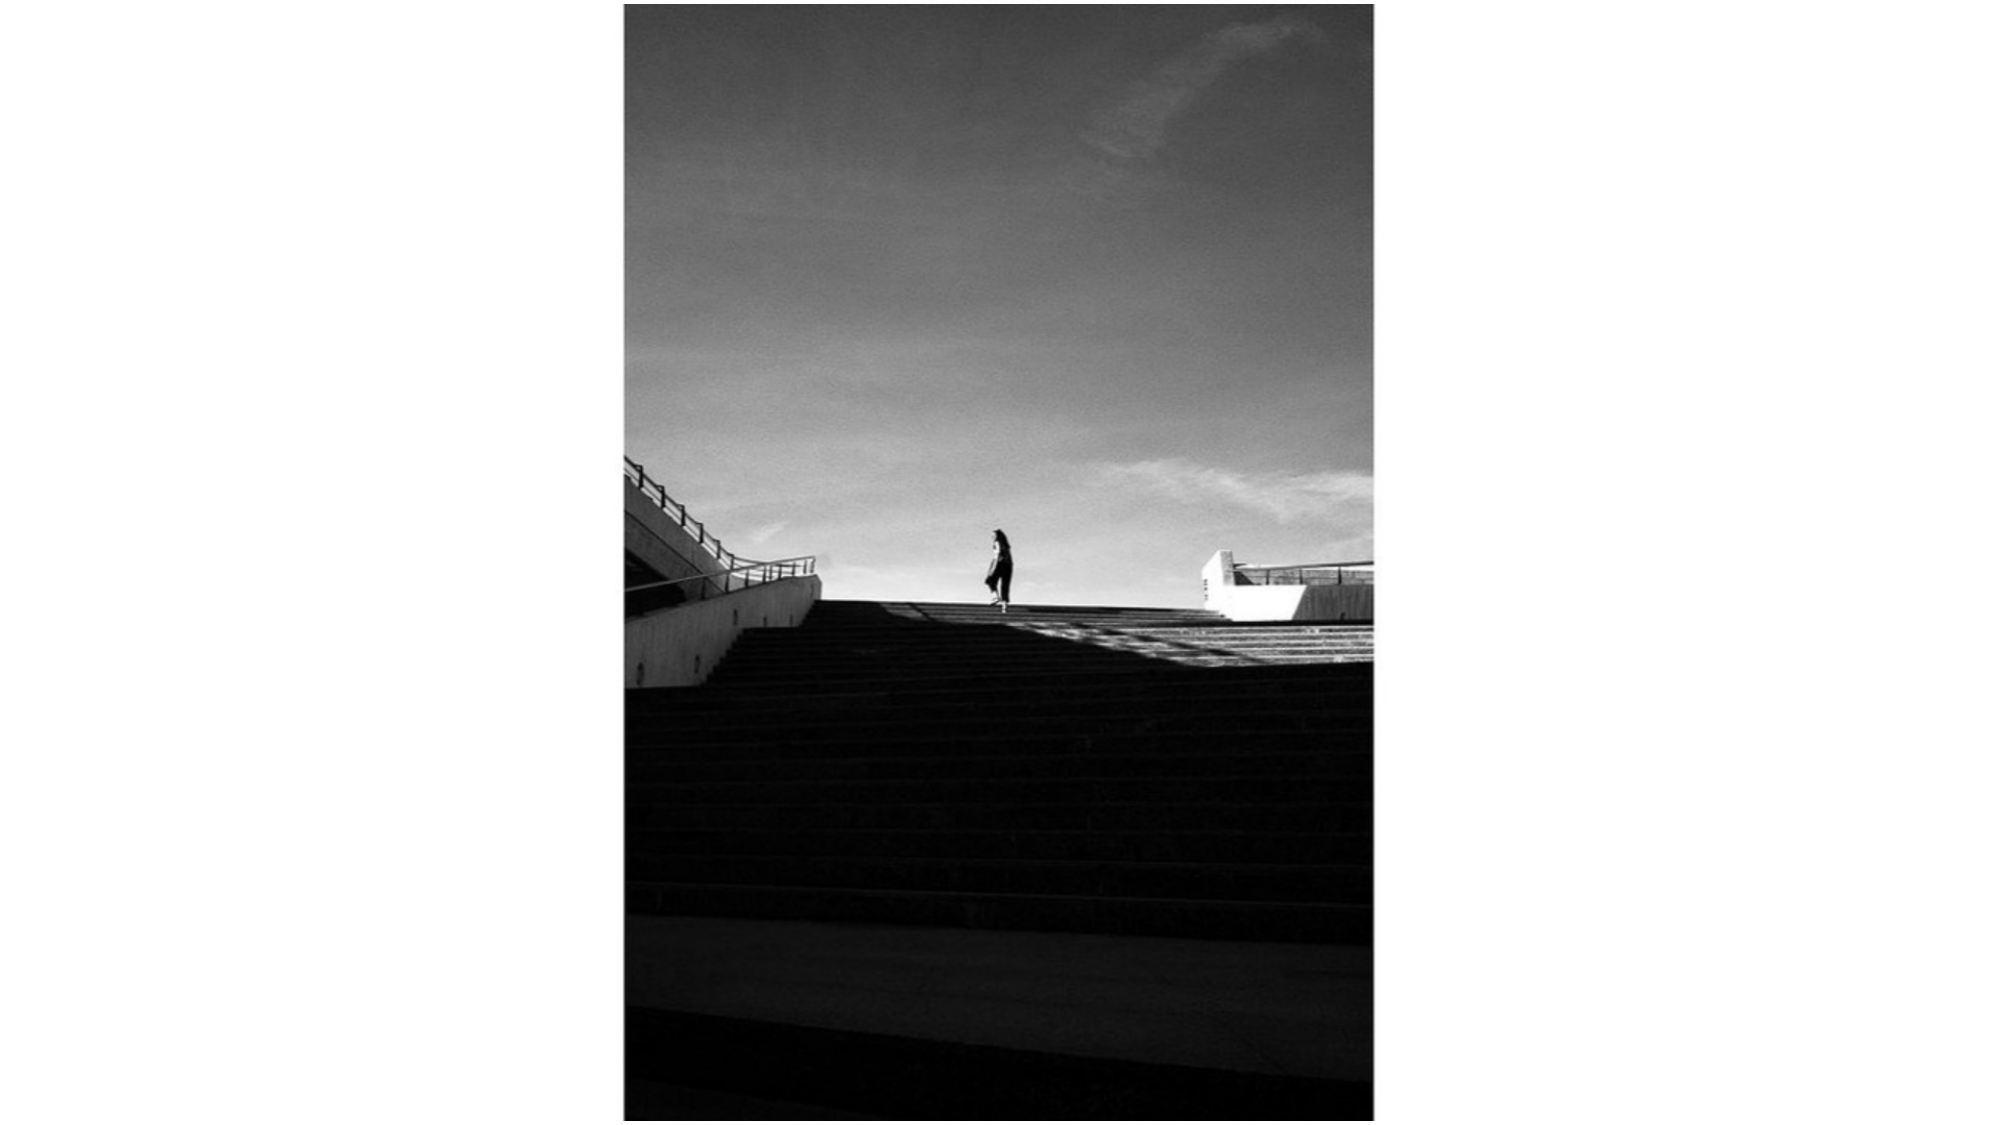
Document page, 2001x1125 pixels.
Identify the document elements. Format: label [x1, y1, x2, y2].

picture [447, 4, 1553, 1121]
